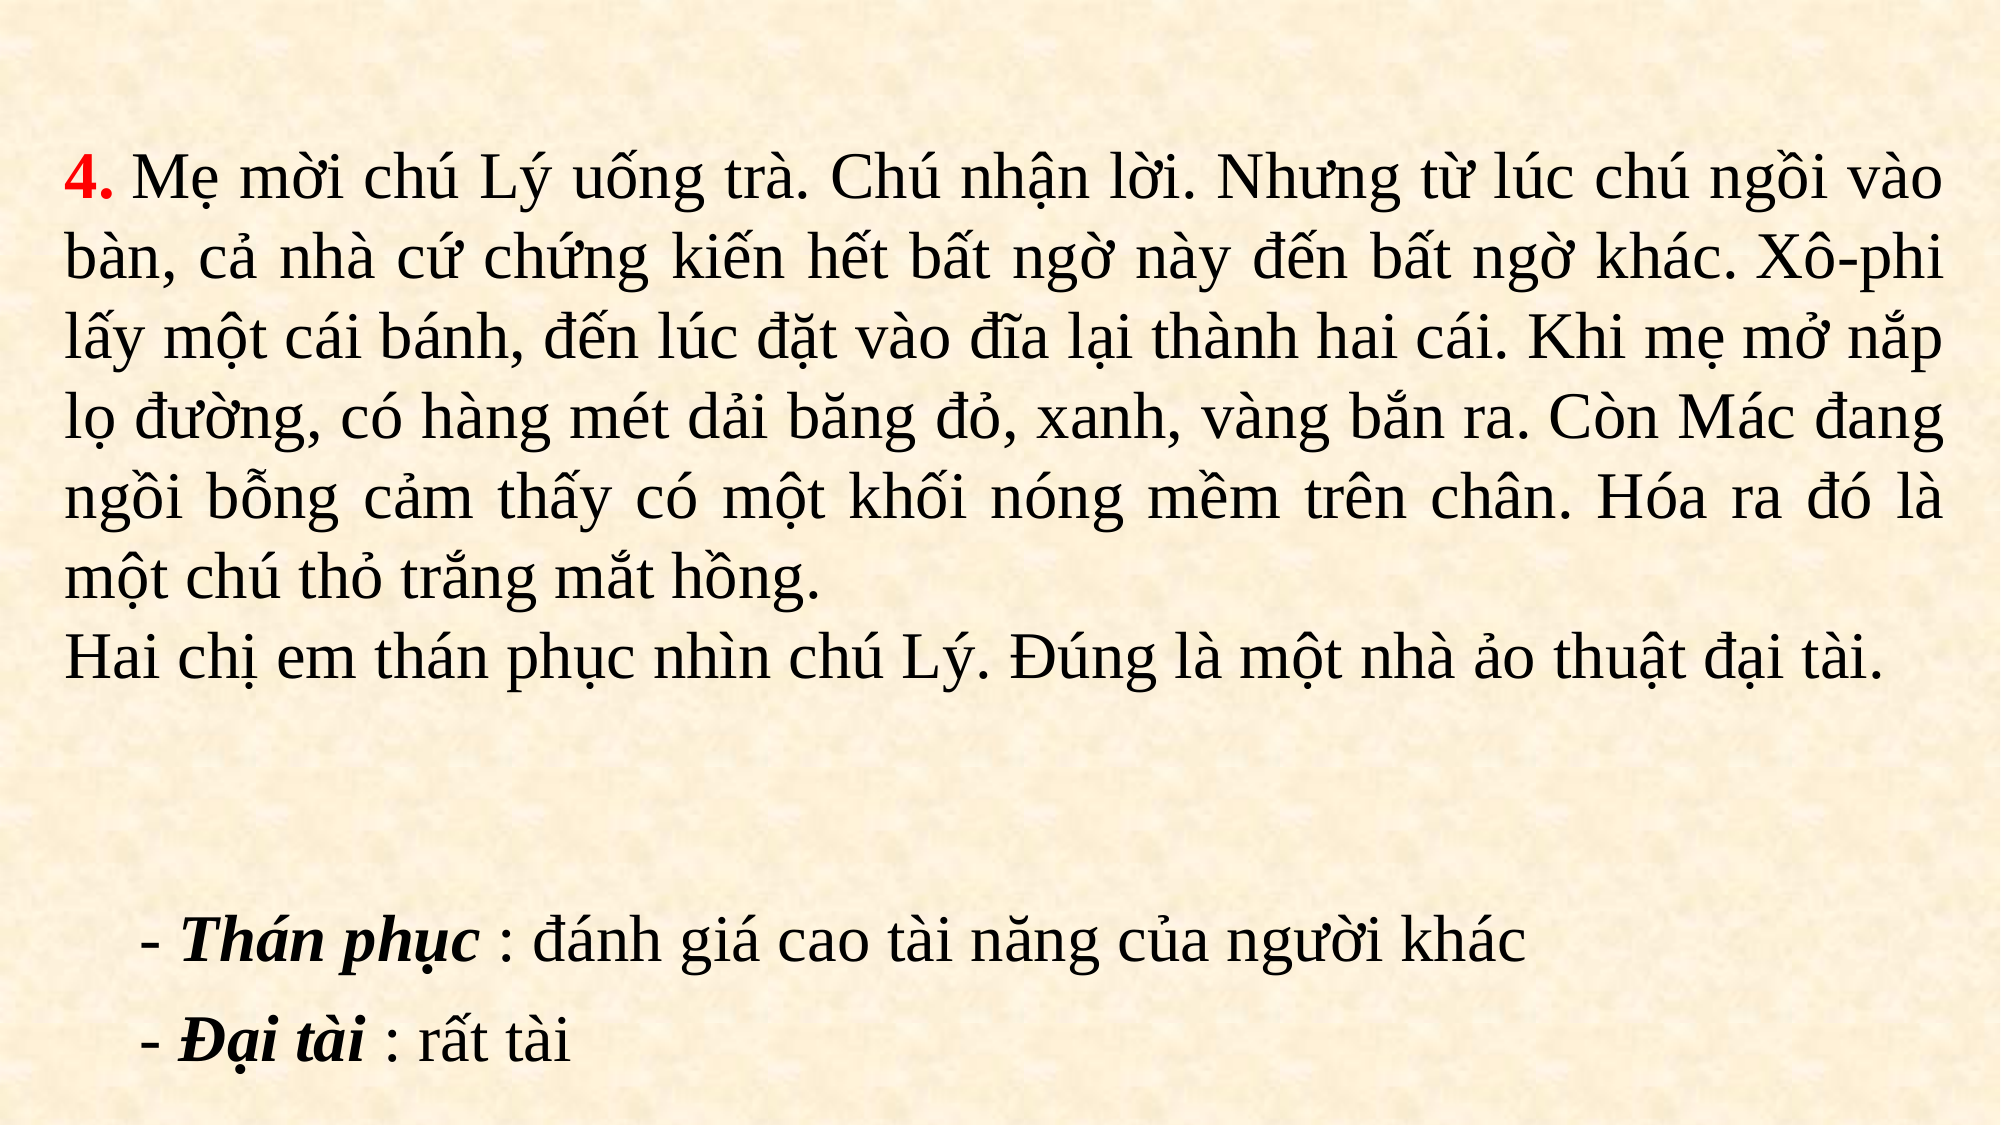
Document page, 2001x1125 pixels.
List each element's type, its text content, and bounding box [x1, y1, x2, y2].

picture [0, 0, 2001, 1125]
text_box - Thán phục : đánh giá cao tài năng của người khác [124, 887, 1838, 982]
text_box 4. Mẹ mời chú Lý uống trà. Chú nhận lời. Nhưng từ lúc chú ngồi vào bàn, cả nhà cứ chứng kiến hết bất ngờ này đến bất ngờ khác. Xô-phi lấy một cái bánh, đến lúc đặt vào đĩa lại thành hai cái. Khi mẹ mở nắp lọ đường, có hàng mét dải băng đỏ, xanh, vàng bắn ra. Còn Mác đang ngồi bỗng cảm thấy có một khối nóng mềm trên chân. Hóa ra đó là một chú thỏ trắng mắt hồng. Hai chị em thán phục nhìn chú Lý. Đúng là một nhà ảo thuật đại tài. [50, 124, 1963, 700]
text_box - Đại tài : rất tài [125, 987, 1888, 1083]
